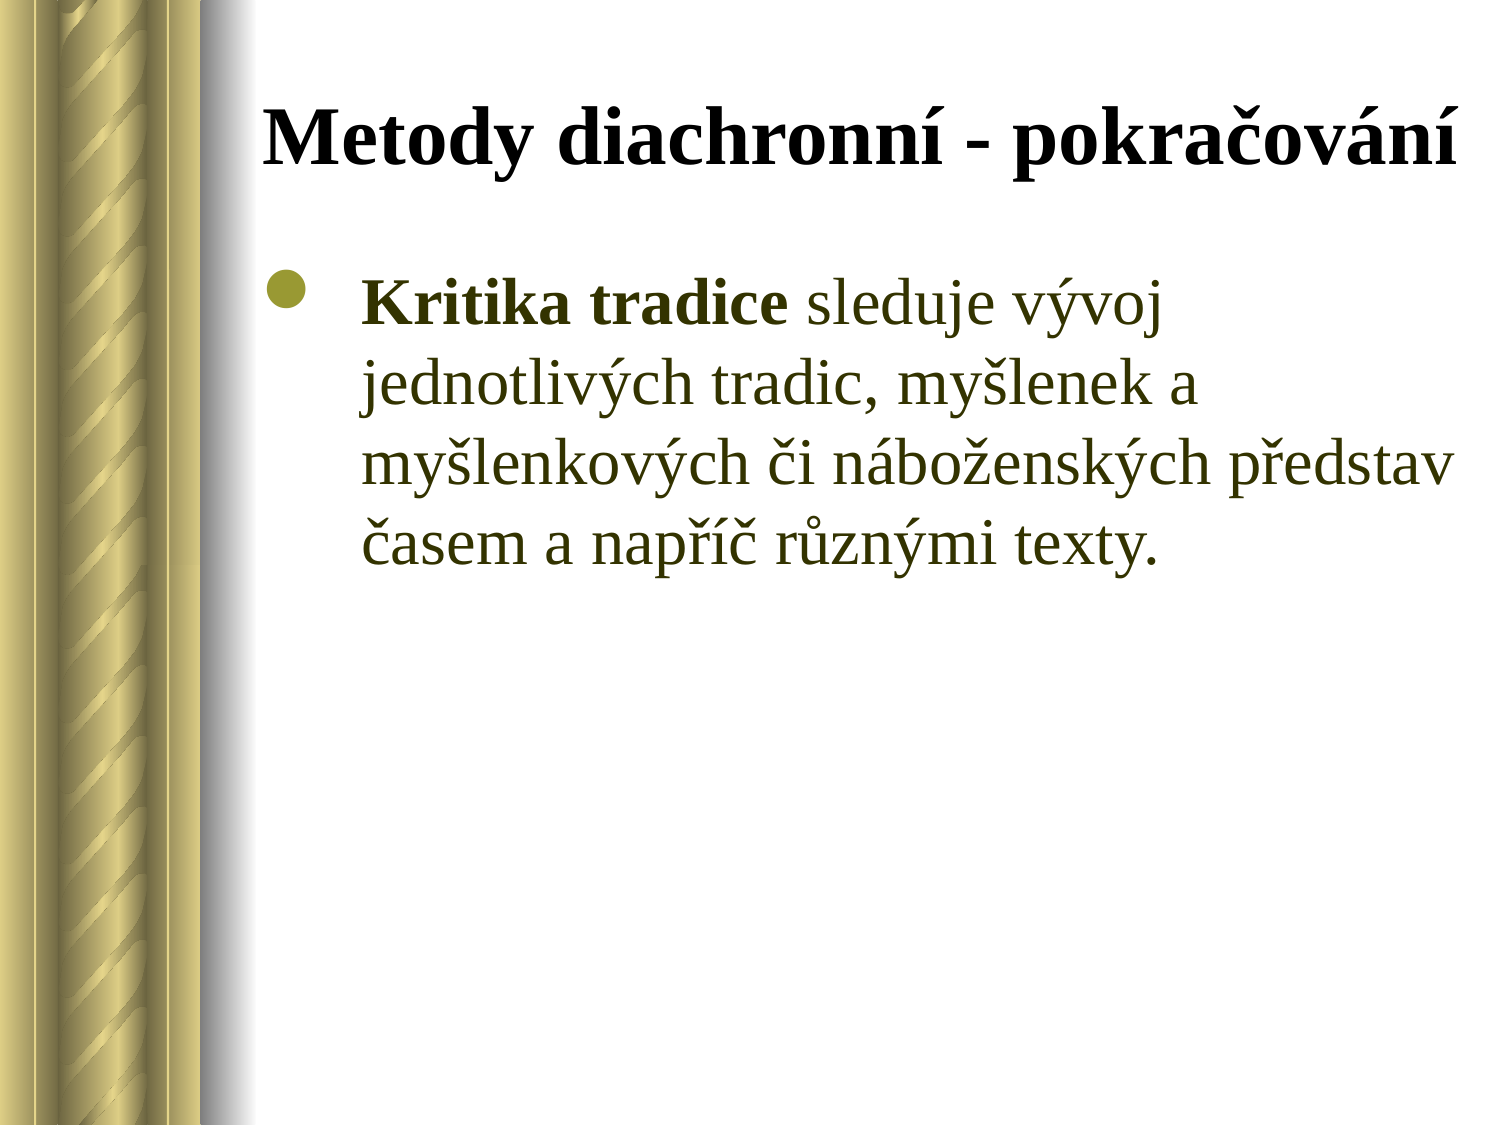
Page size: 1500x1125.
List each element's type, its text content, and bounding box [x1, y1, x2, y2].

title Metody diachronní - pokračování [246, 37, 1475, 225]
list Kritika tradice sleduje vývoj jednotlivých tradic, myšlenek a myšlenkových či náboženských představ časem a napříč různými texty. [246, 249, 1475, 1083]
